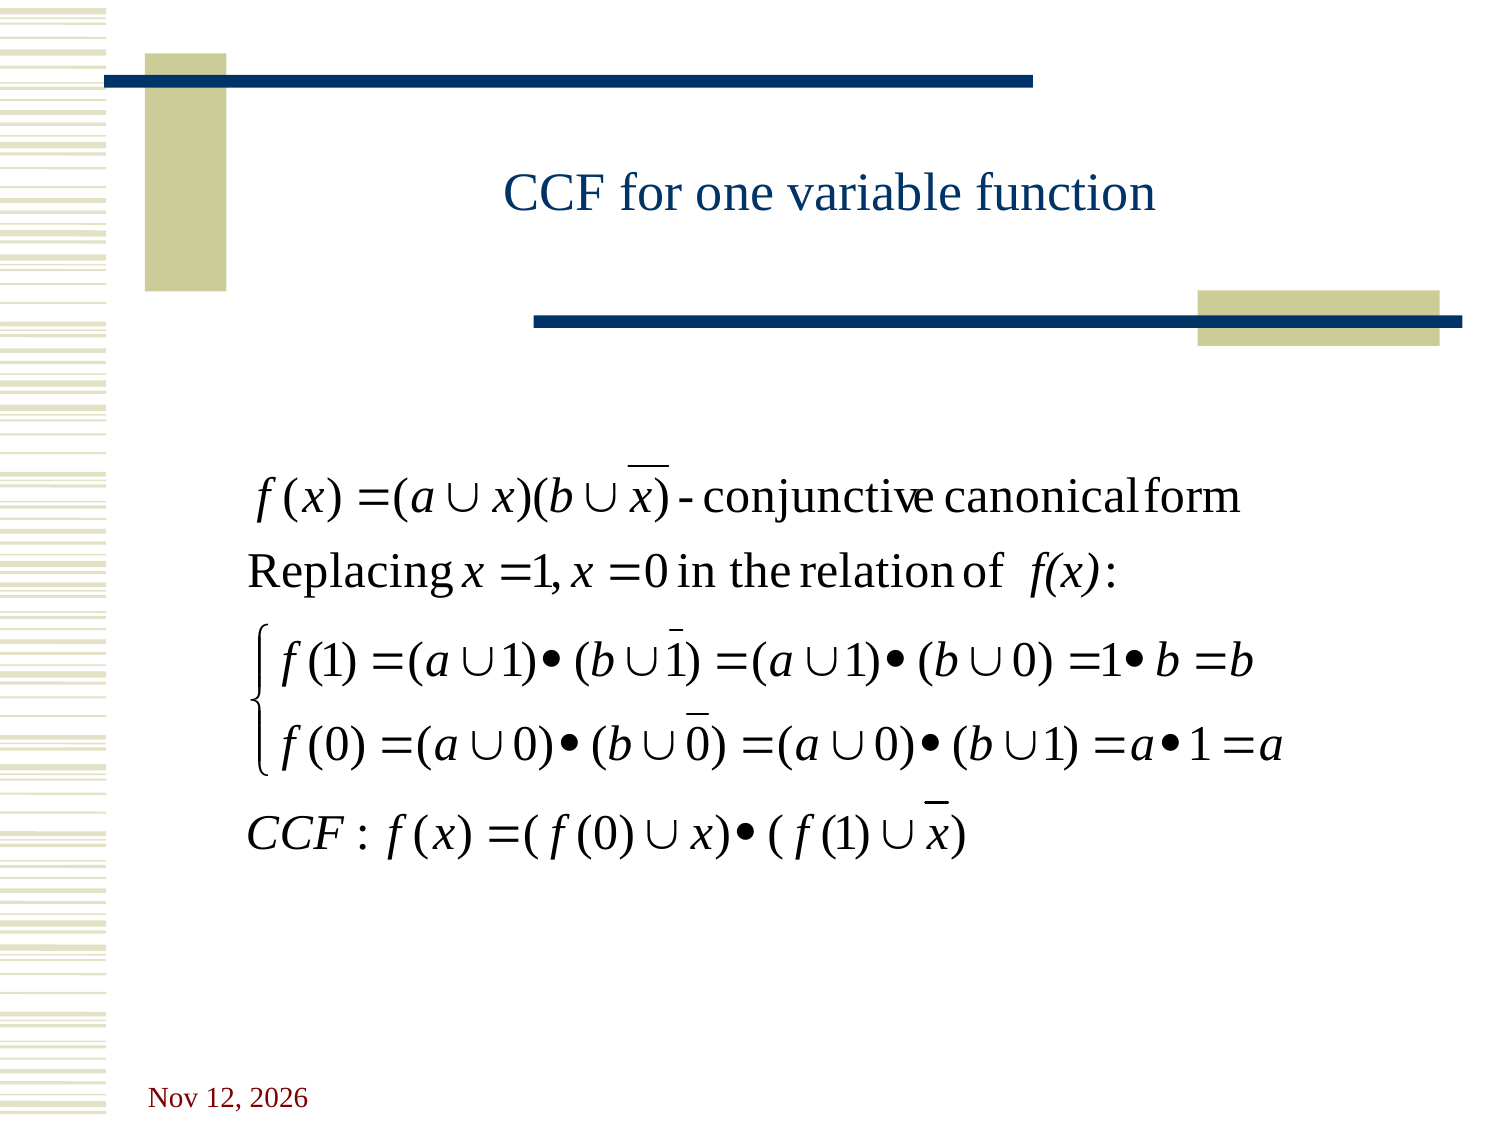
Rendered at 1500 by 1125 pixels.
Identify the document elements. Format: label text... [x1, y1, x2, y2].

title CCF for one variable function [225, 99, 1436, 288]
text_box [239, 453, 1294, 872]
slide_number 31-Oct-23 [132, 1045, 446, 1121]
